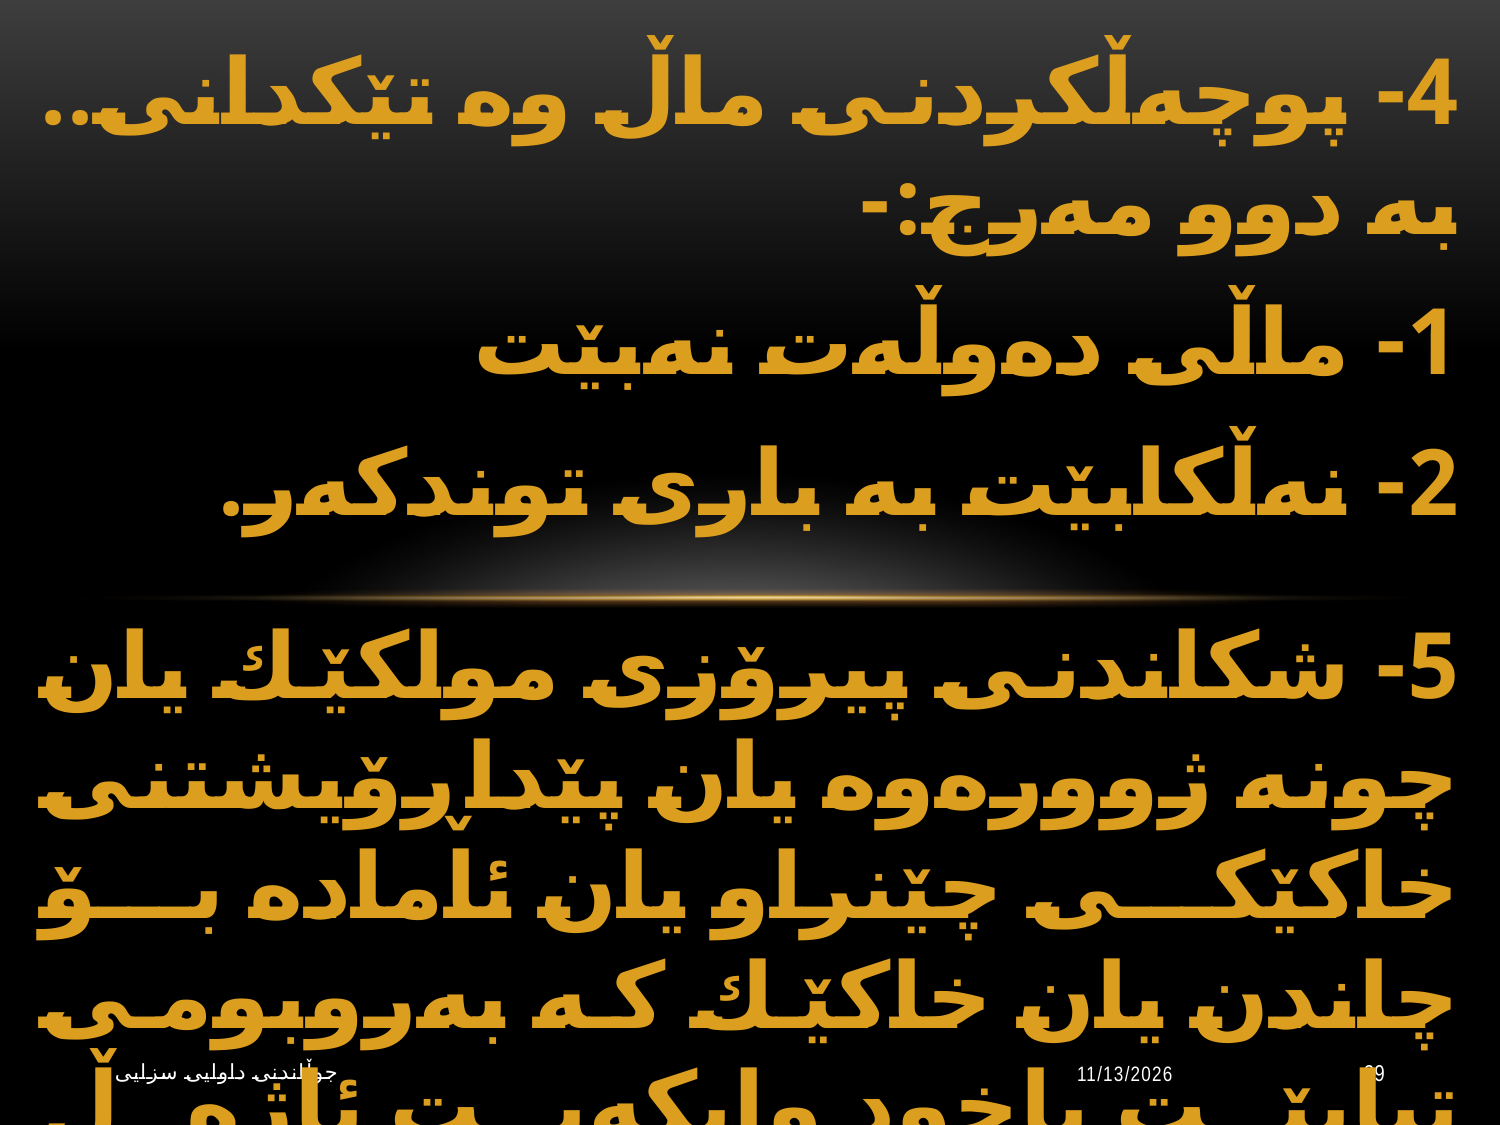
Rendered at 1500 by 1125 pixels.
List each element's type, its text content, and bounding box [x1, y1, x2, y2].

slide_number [937, 1042, 1188, 1103]
slide_number 29 [1237, 1042, 1400, 1103]
footer جوڵاندنى داوایی سزایی [99, 1042, 575, 1103]
picture [0, 0, 1500, 750]
subtitle 4- پوچەڵكردنی ماڵ وە تێكدانی.. بە دوو مەرج:- 1- ماڵی دەوڵەت نەبێت 2- نەڵكابێت بە باری توندكەر. 5- شكاندنی پیرۆزی مولكێك یان چونە ژوورەوە یان پێداڕۆیشتنی خاكێكی چێنراو یان ئامادە بۆ چاندن یان خاكێك كە بەروبومی تیابێت یاخود وابكەیت ئاژەڵ بچنە ناویەوە. [24, 24, 1475, 1100]
